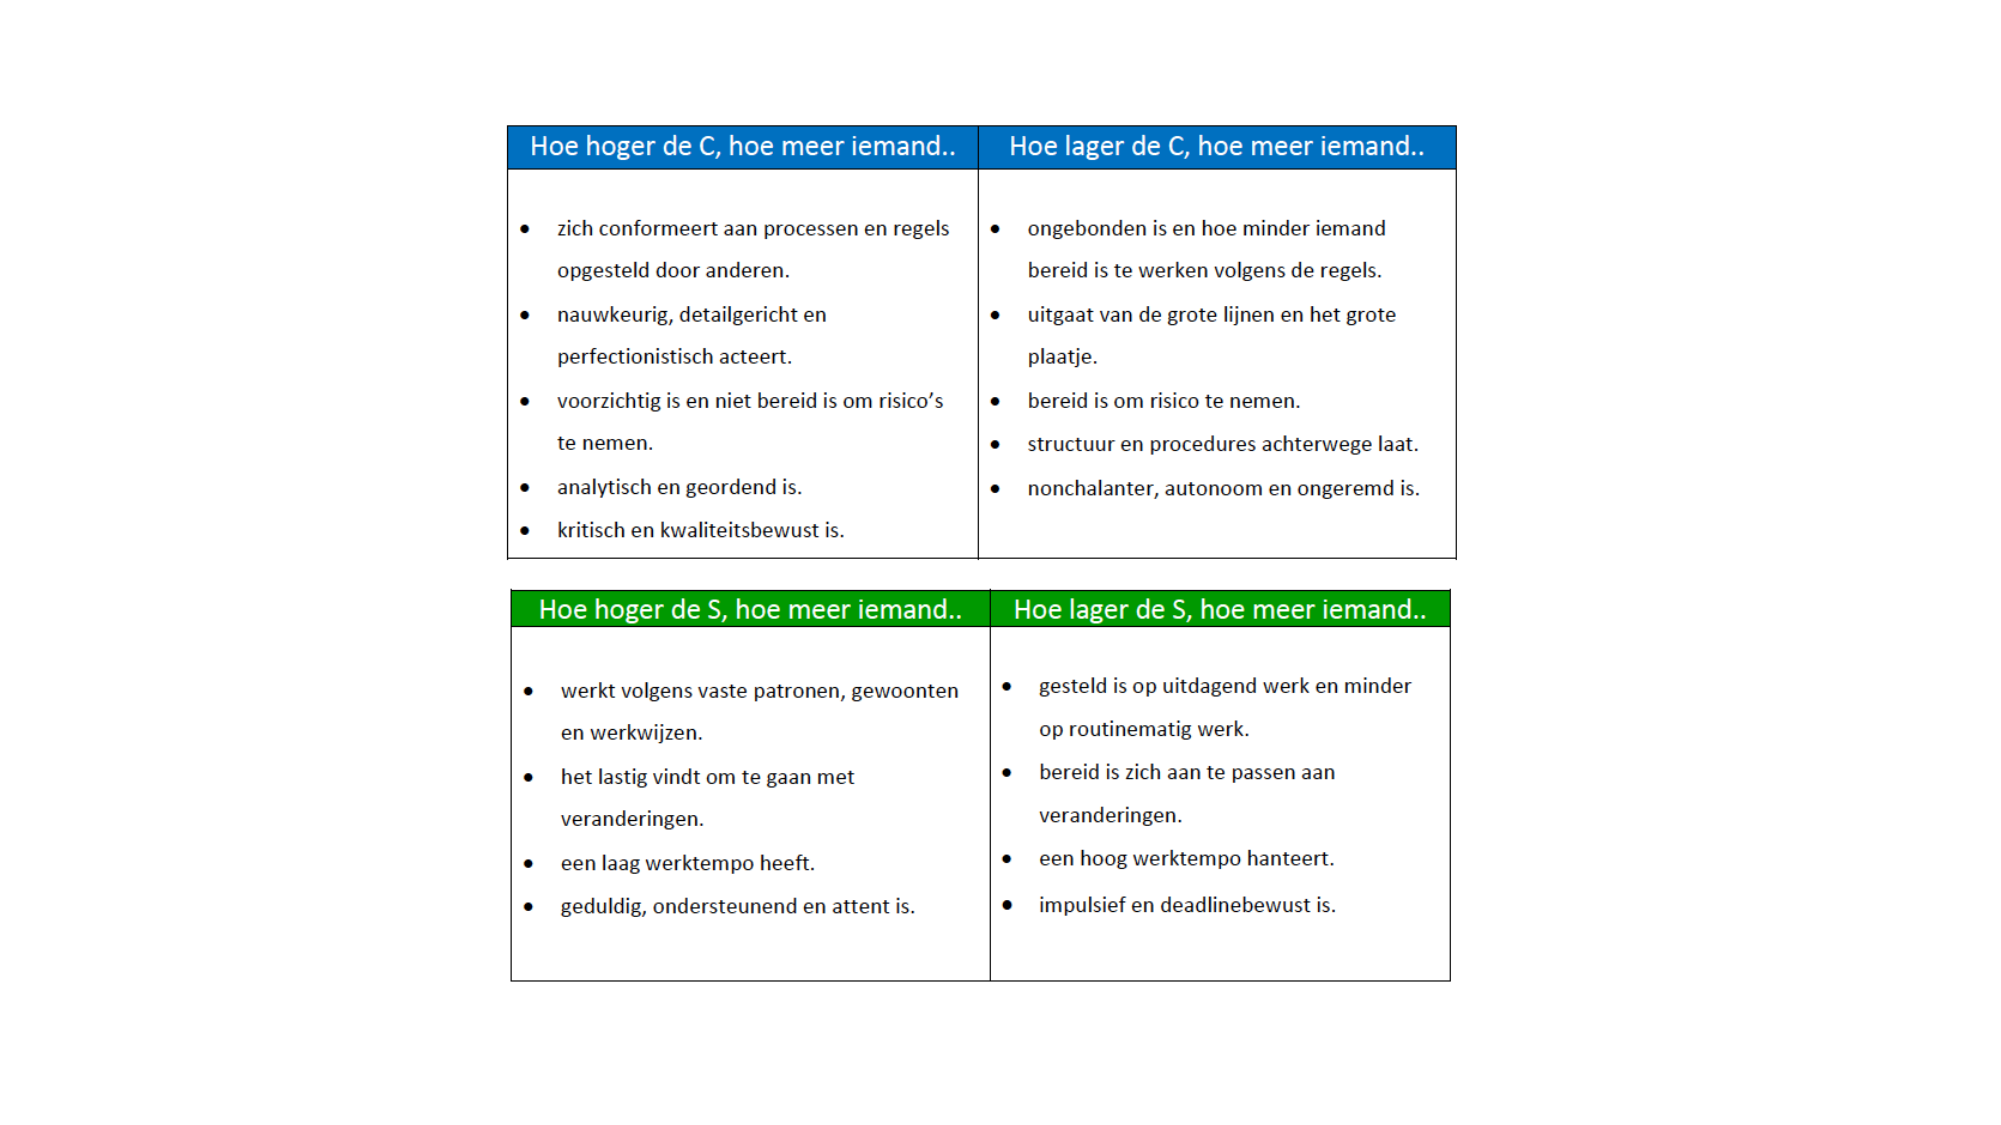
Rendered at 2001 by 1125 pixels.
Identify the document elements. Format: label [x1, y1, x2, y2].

list [428, 105, 1572, 1020]
